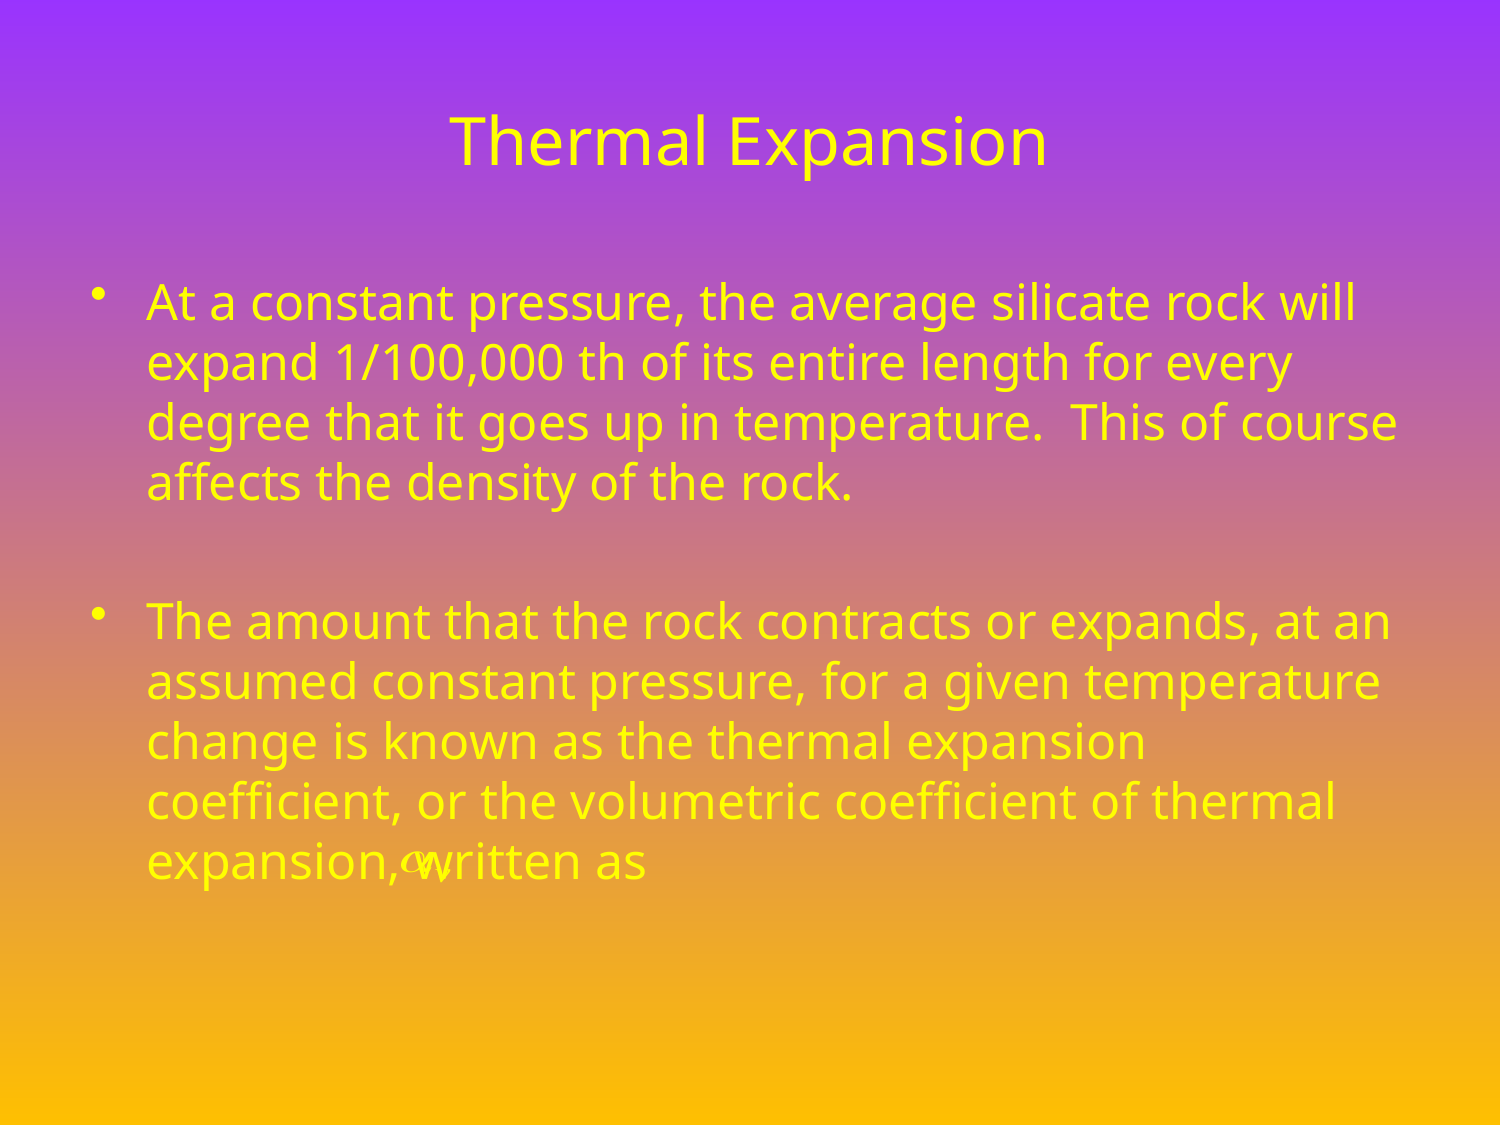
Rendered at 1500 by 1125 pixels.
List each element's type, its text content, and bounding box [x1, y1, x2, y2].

title Thermal Expansion [74, 44, 1426, 233]
list At a constant pressure, the average silicate rock will expand 1/100,000 th of its entire length for every degree that it goes up in temperature. This of course affects the density of the rock. The amount that the rock contracts or expands, at an assumed constant pressure, for a given temperature change is known as the thermal expansion coefficient, or the volumetric coefficient of thermal expansion, written as [74, 262, 1426, 1006]
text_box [397, 837, 455, 888]
